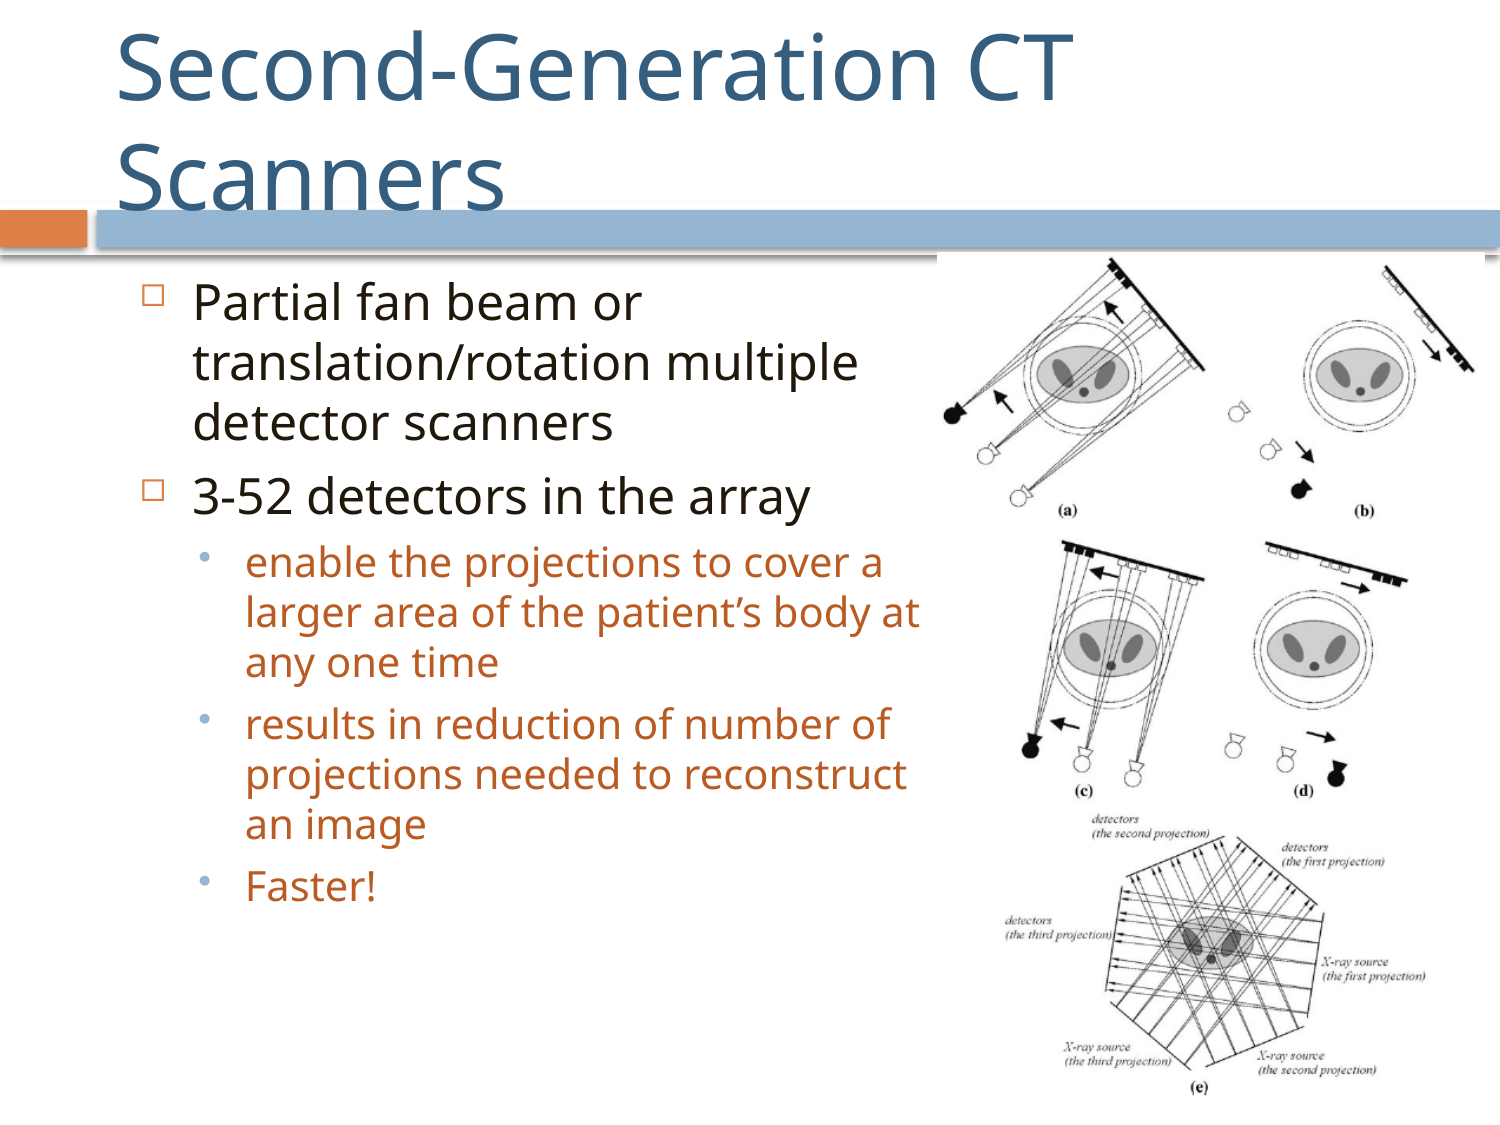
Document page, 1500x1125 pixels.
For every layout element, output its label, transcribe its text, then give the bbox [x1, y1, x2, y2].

list Partial fan beam or translation/rotation multiple detector scanners 3-52 detectors in the array enable the projections to cover a larger area of the patient’s body at any one time results in reduction of number of projections needed to reconstruct an image Faster! [125, 262, 931, 1000]
title Second-Generation CT Scanners [100, 37, 1438, 200]
picture [937, 252, 1485, 1101]
